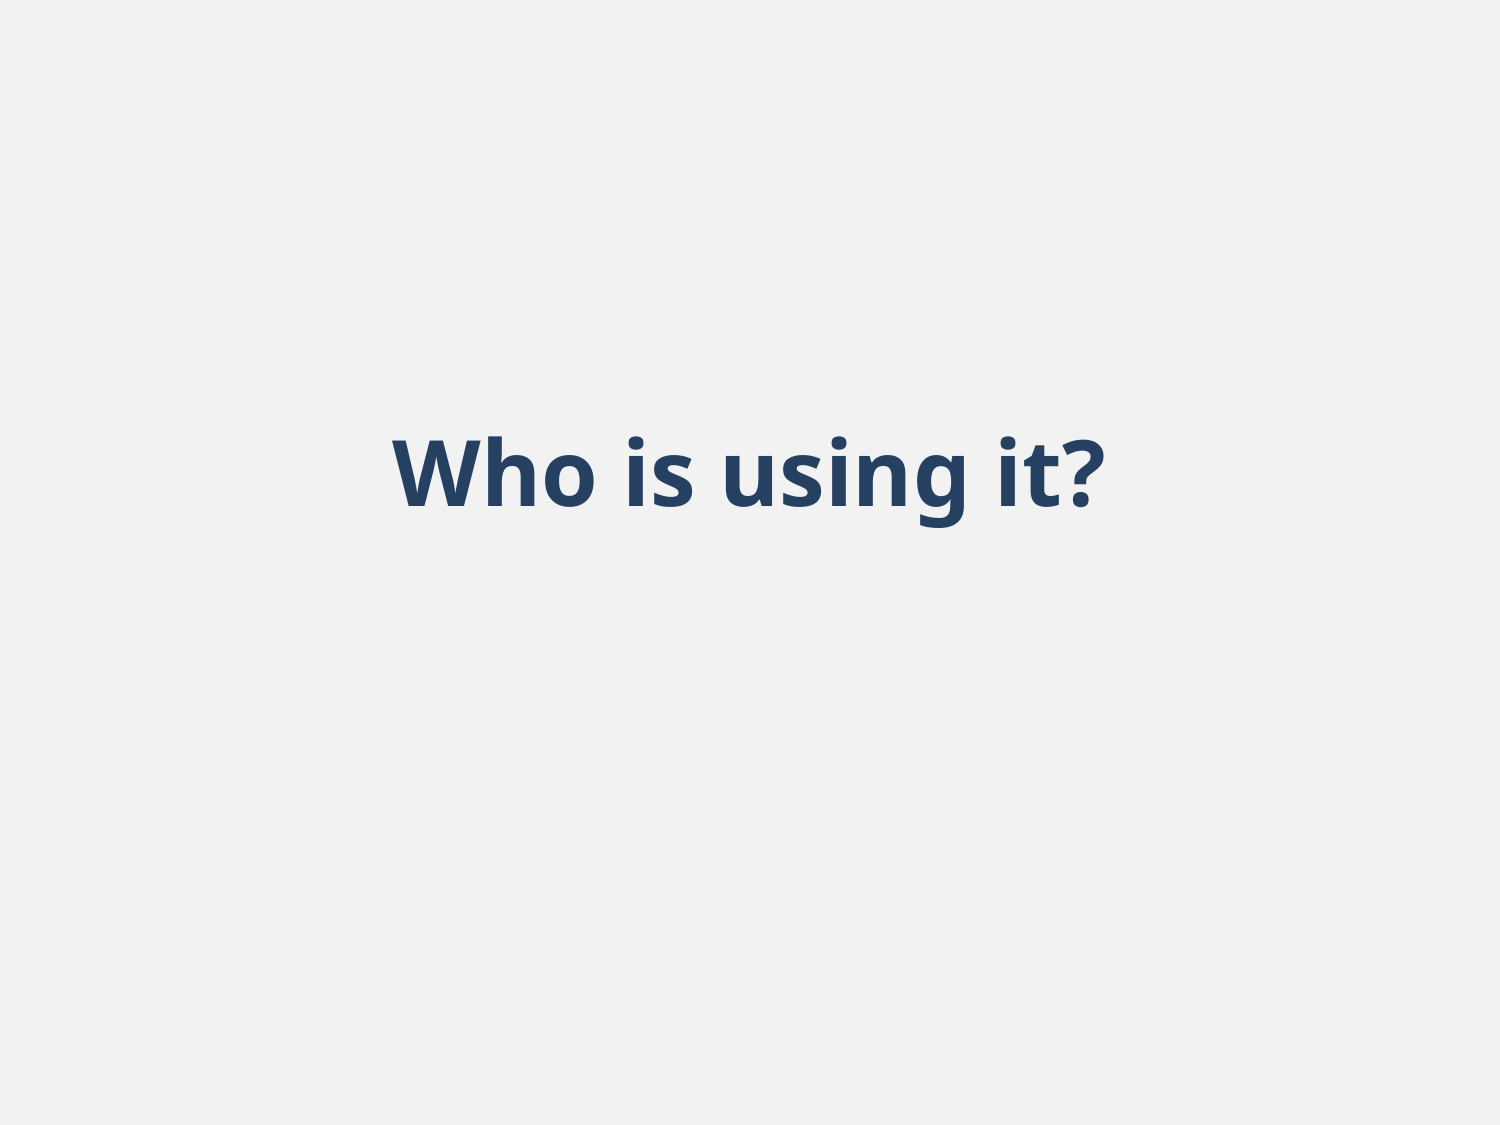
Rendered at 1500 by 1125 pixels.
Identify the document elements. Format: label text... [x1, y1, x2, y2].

title Who is using it? [112, 349, 1388, 591]
